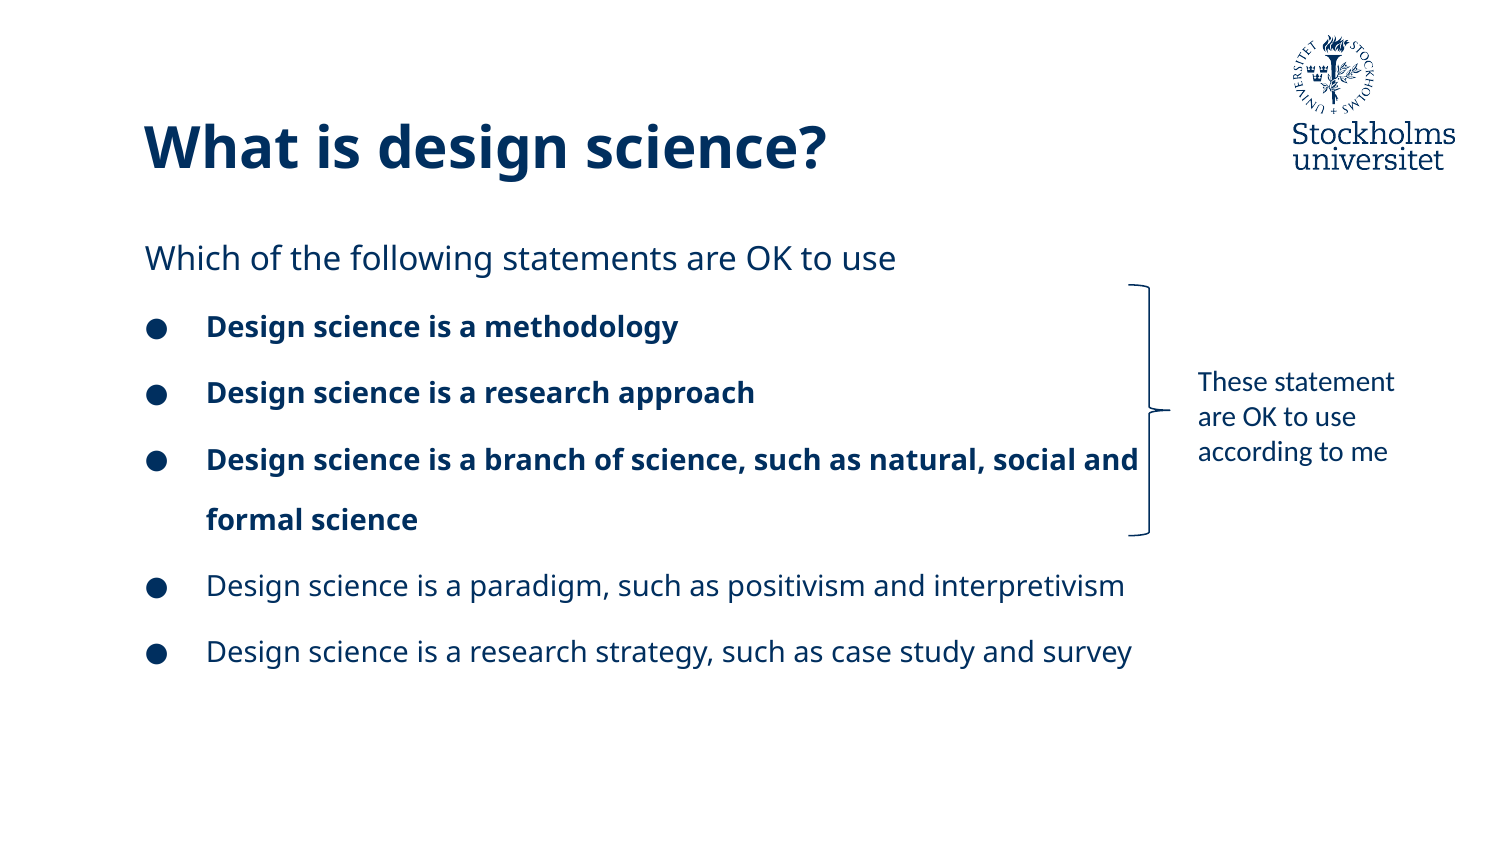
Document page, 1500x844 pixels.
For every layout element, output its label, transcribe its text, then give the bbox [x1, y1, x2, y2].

text_box [1128, 284, 1171, 537]
picture [1293, 35, 1455, 170]
title What is design science? [129, 102, 1254, 201]
text_box These statement are OK to use according to me [1183, 354, 1427, 475]
list Which of the following statements are OK to use Design science is a methodology Design science is a research approach Design science is a branch of science, such as natural, social and formal science Design science is a paradigm, such as positivism and interpretivism Design science is a research strategy, such as case study and survey [129, 209, 1185, 741]
